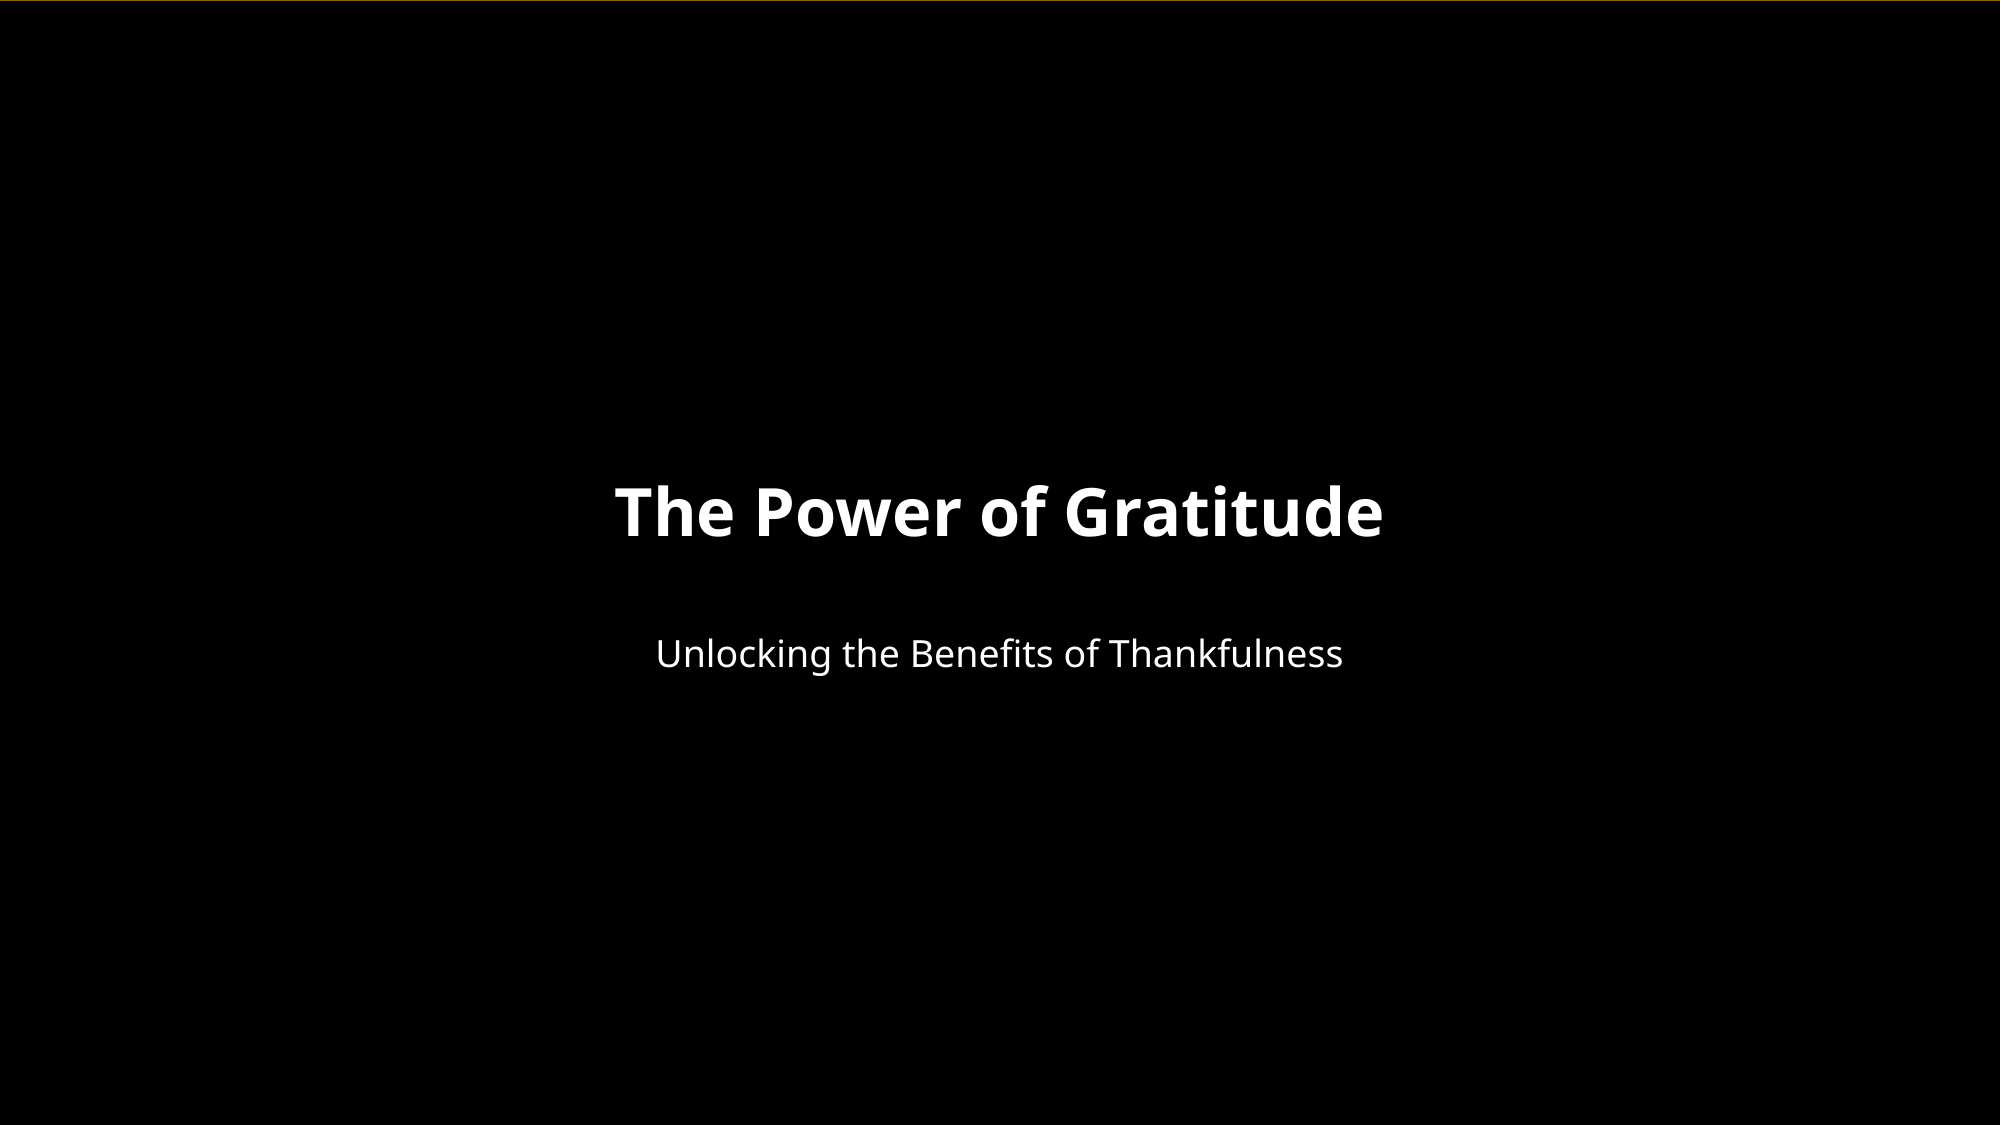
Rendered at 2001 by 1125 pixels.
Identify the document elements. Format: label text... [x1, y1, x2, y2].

text_box Unlocking the Benefits of Thankfulness [0, 614, 2000, 690]
text_box The Power of Gratitude [0, 434, 2000, 585]
